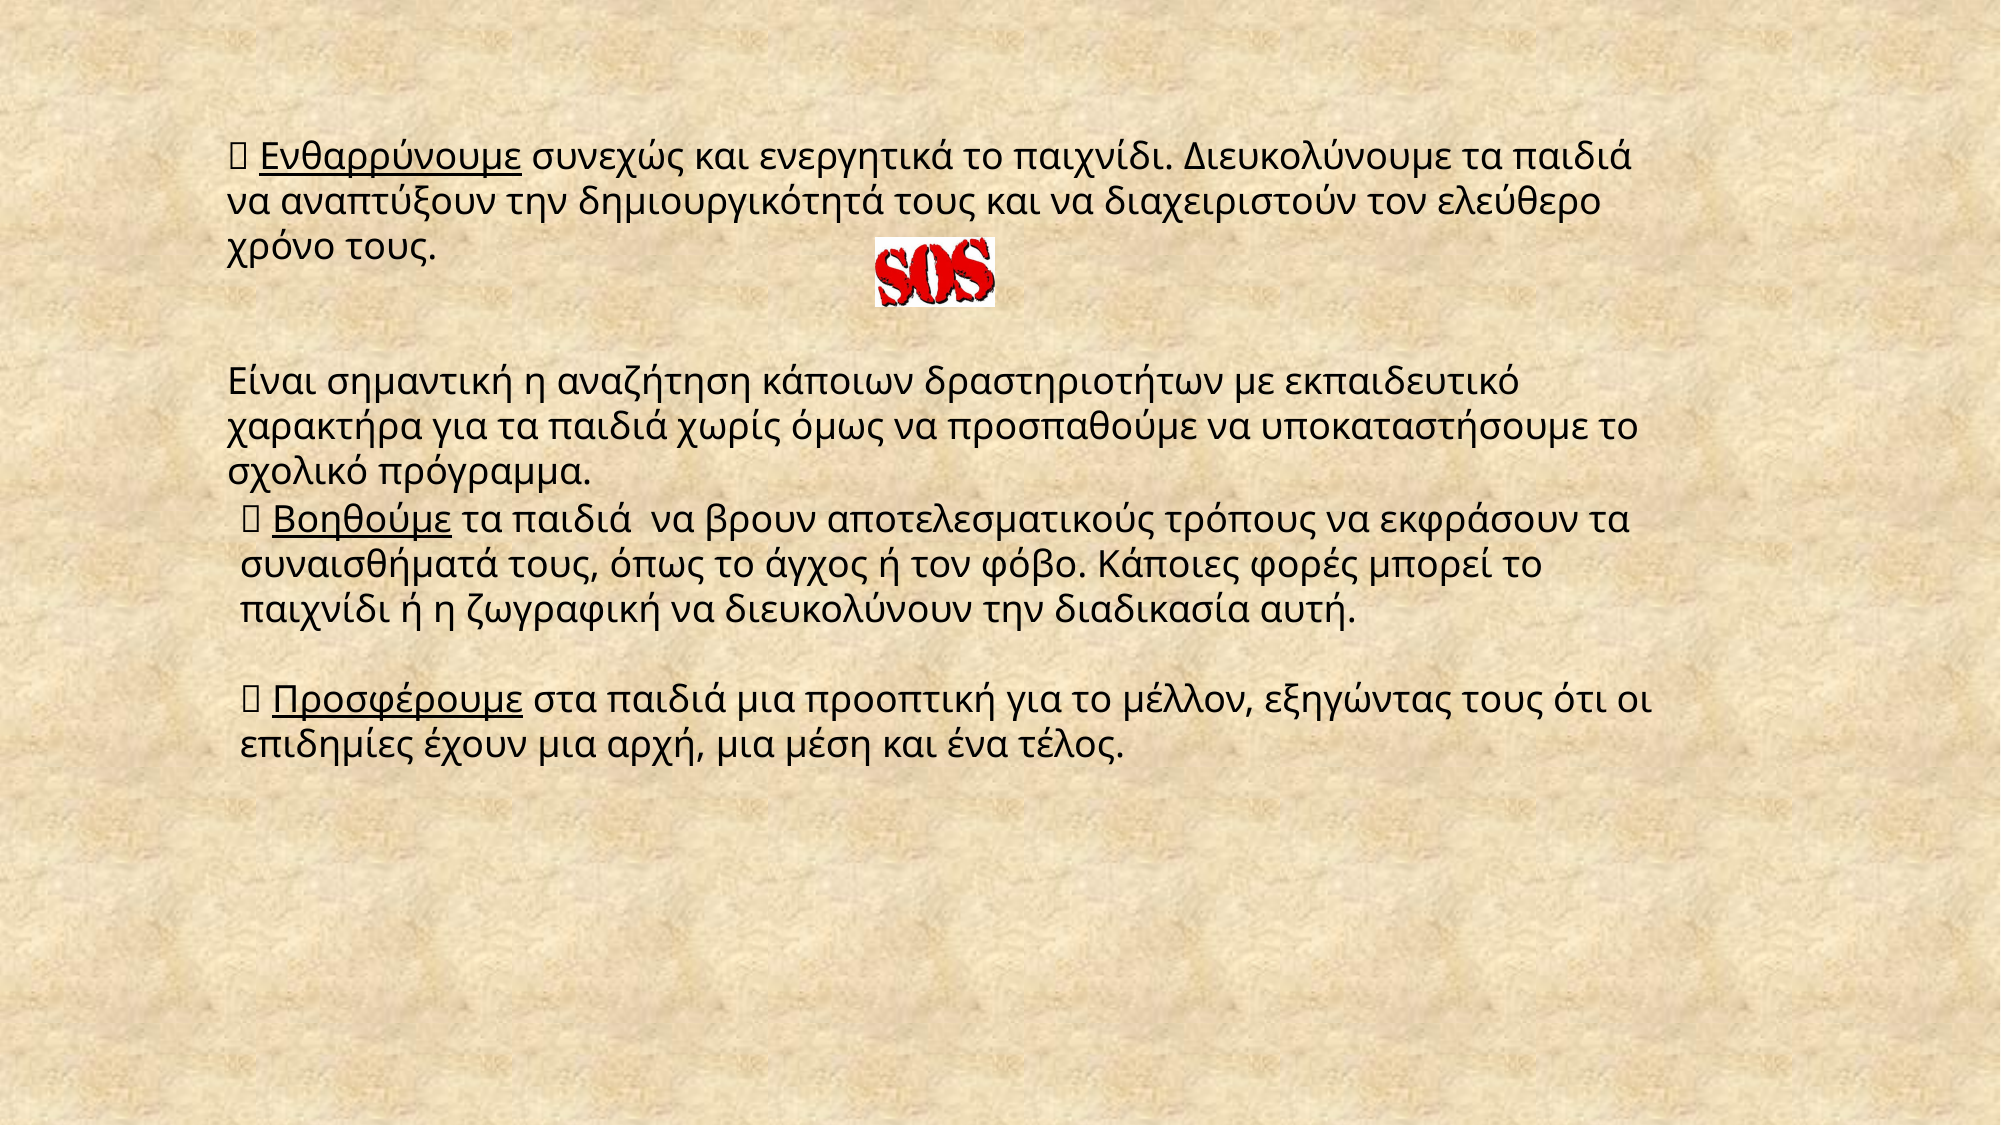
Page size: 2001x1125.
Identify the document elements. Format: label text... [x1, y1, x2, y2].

text_box  Βοηθούμε τα παιδιά να βρουν αποτελεσματικούς τρόπους να εκφράσουν τα συναισθήματά τους, όπως το άγχος ή τον φόβο. Κάποιες φορές μπορεί το παιχνίδι ή η ζωγραφική να διευκολύνουν την διαδικασία αυτή.  Προσφέρουμε στα παιδιά μια προοπτική για το μέλλον, εξηγώντας τους ότι οι επιδημίες έχουν μια αρχή, μια μέση και ένα τέλος. [225, 487, 1675, 773]
picture [0, 0, 2001, 1125]
text_box  Ενθαρρύνουμε συνεχώς και ενεργητικά το παιχνίδι. Διευκολύνουμε τα παιδιά να αναπτύξουν την δημιουργικότητά τους και να διαχειριστούν τον ελεύθερο χρόνο τους. Είναι σημαντική η αναζήτηση κάποιων δραστηριοτήτων με εκπαιδευτικό χαρακτήρα για τα παιδιά χωρίς όμως να προσπαθούμε να υποκαταστήσουμε το σχολικό πρόγραμμα. [212, 124, 1700, 500]
